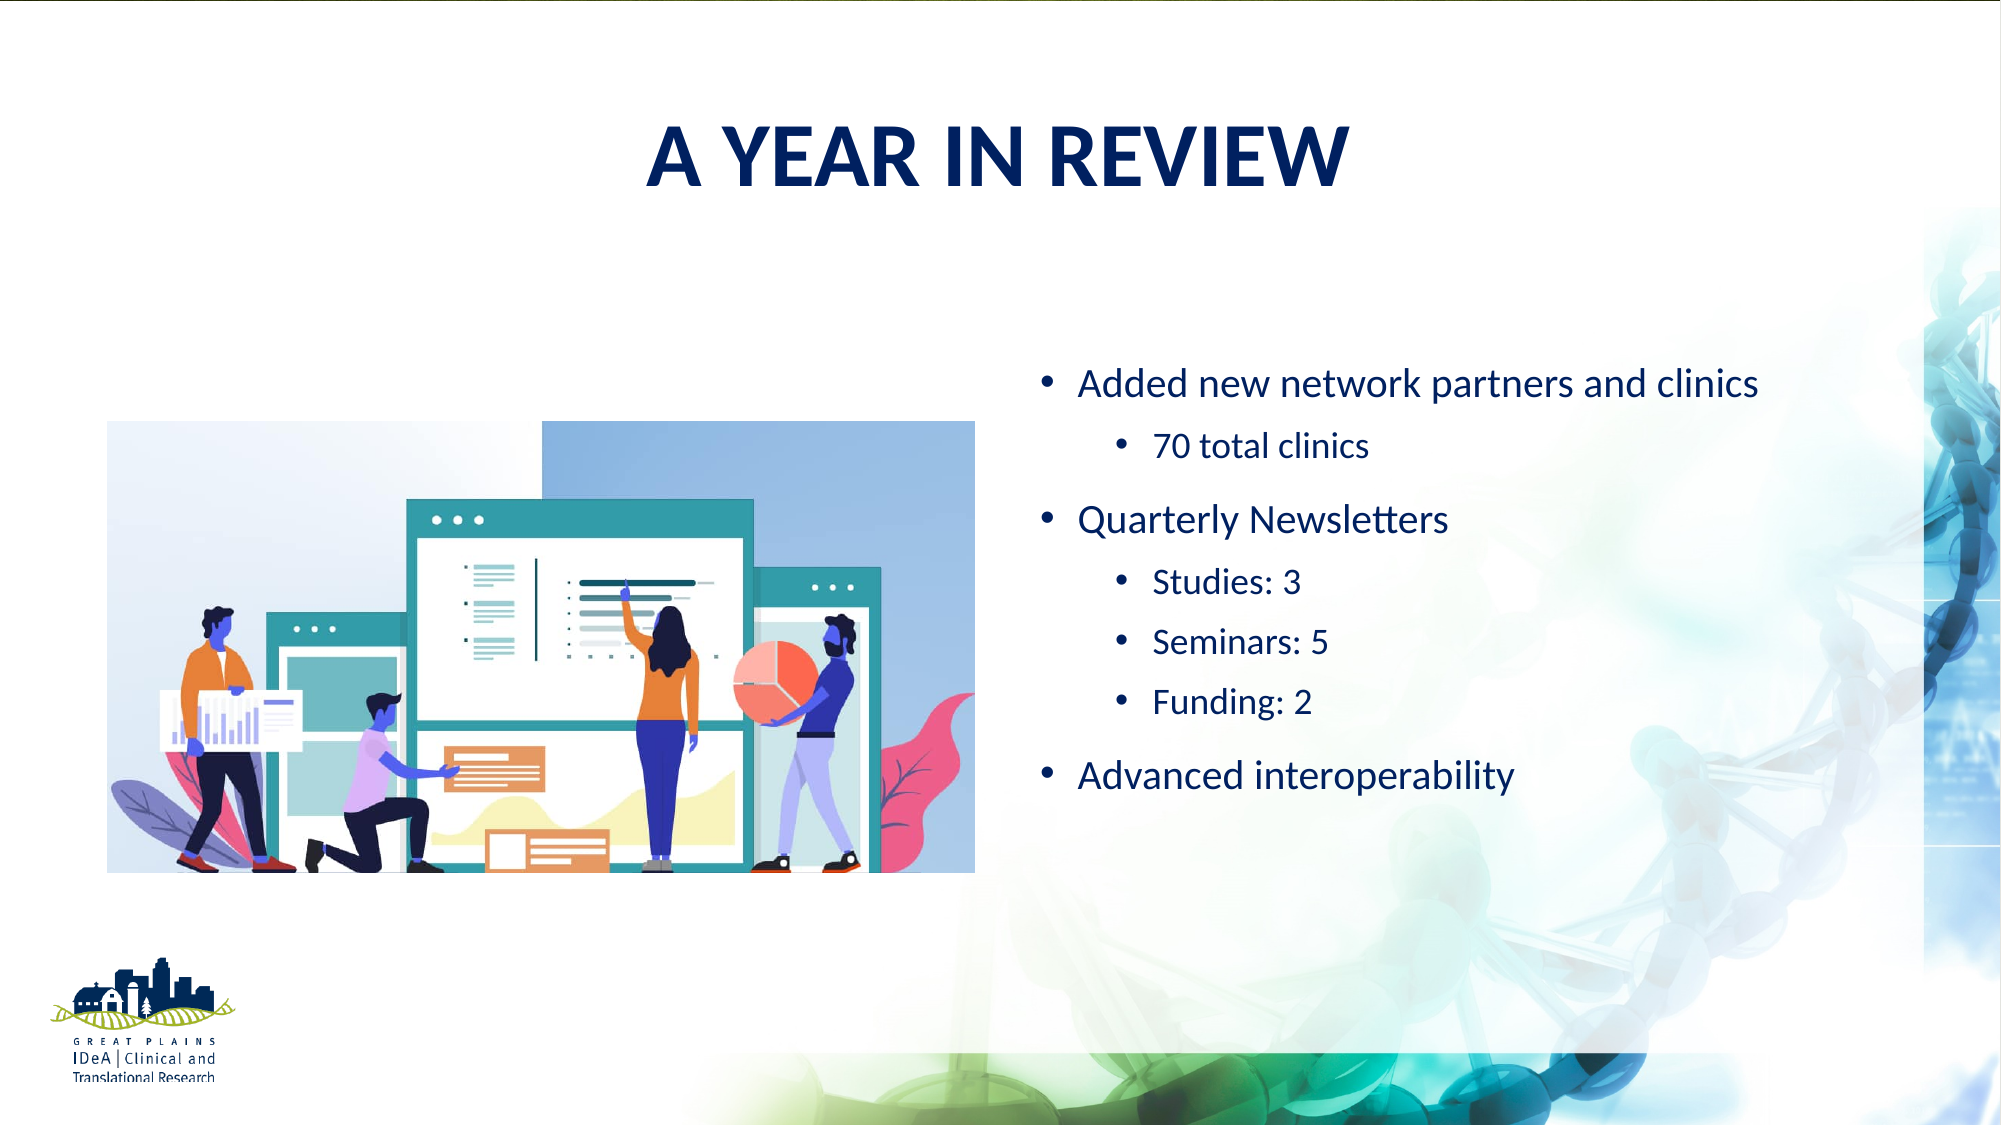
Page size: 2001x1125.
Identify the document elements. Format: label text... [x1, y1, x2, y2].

title A Year in Review [149, 99, 1849, 318]
picture [0, 1, 2000, 1125]
list Added new network partners and clinics 70 total clinics Quarterly Newsletters Studies: 3 Seminars: 5 Funding: 2 Advanced interoperability [1025, 343, 1849, 950]
